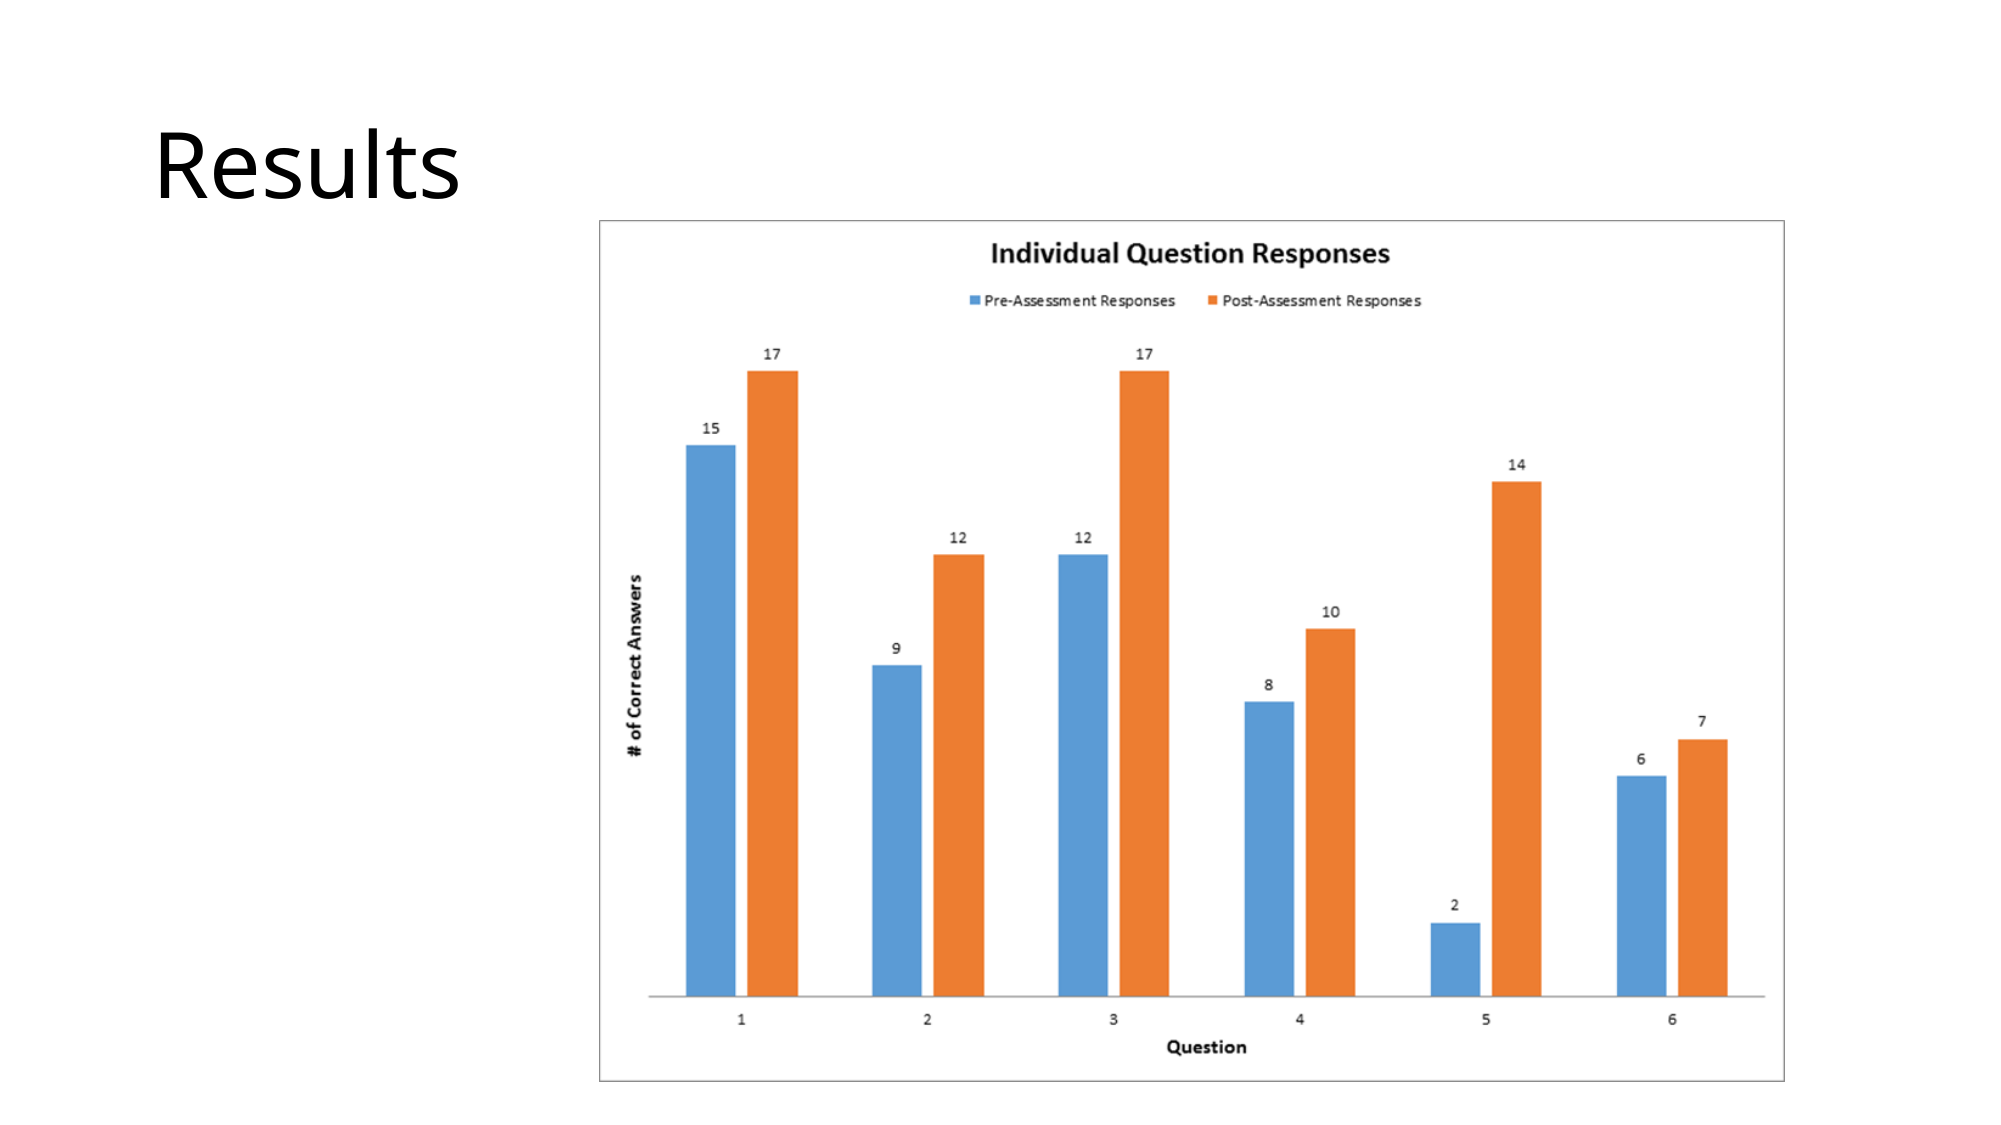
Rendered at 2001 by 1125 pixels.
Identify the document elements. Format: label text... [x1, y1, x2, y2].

title Results [137, 59, 1863, 278]
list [599, 220, 1785, 1082]
